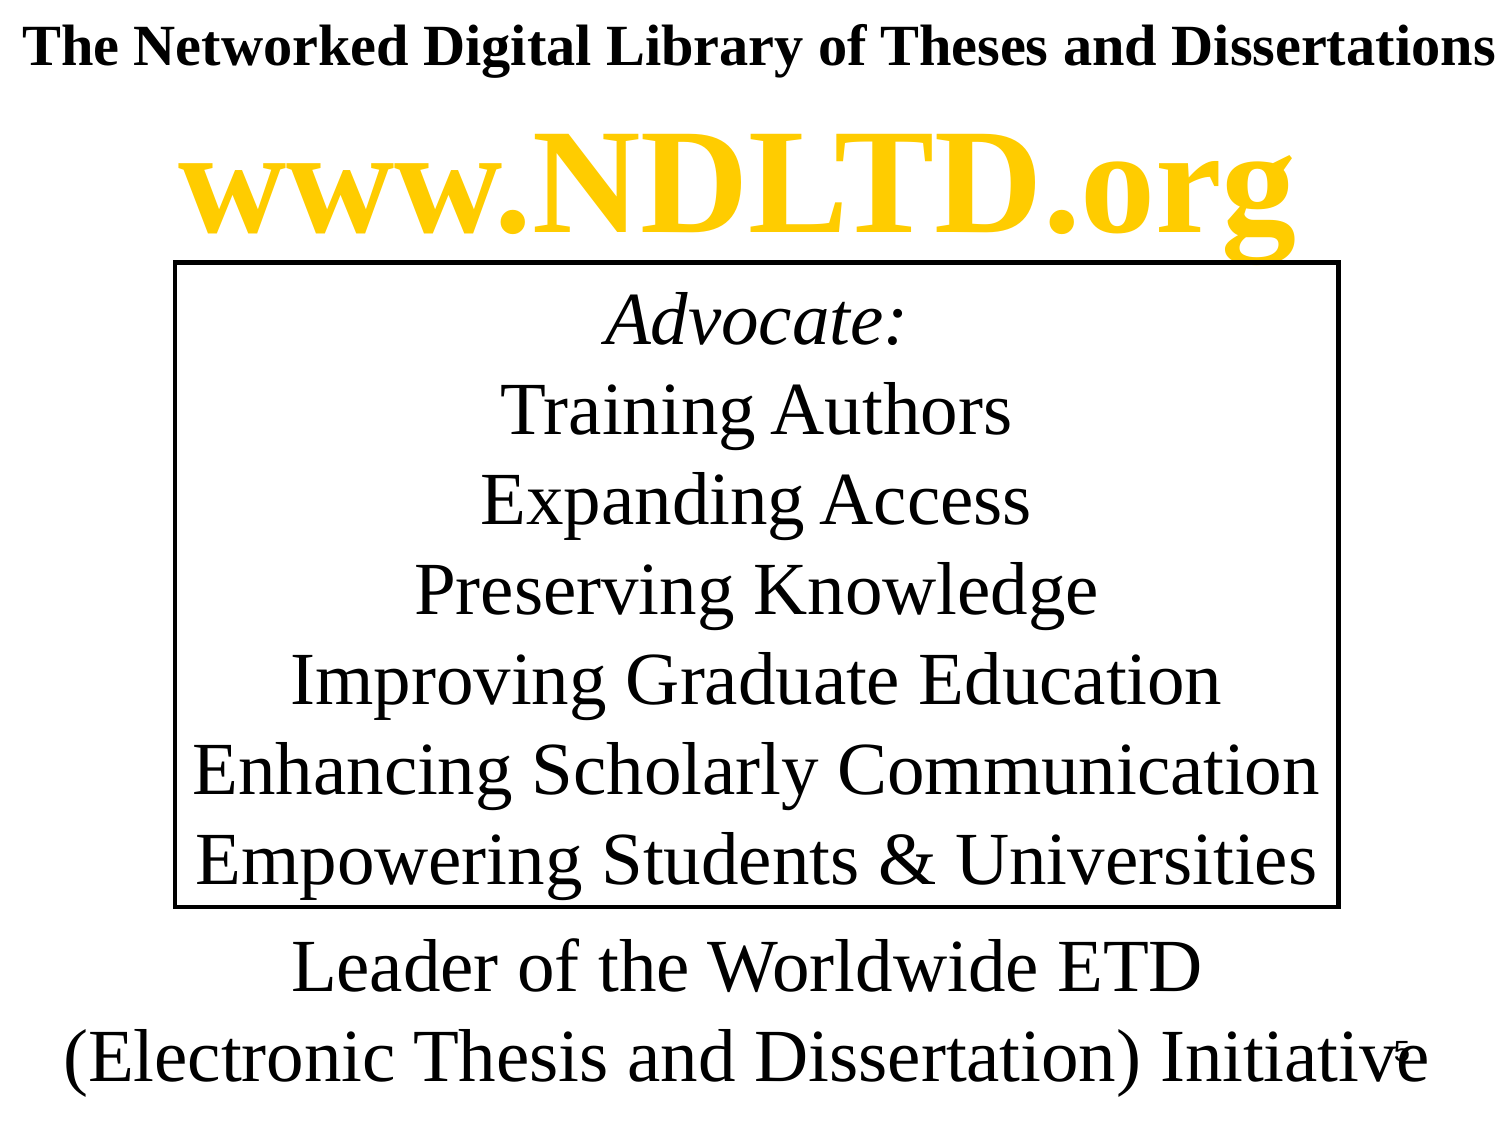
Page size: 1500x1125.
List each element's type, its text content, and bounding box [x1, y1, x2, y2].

text_box www.NDLTD.org [112, 74, 1363, 270]
text_box Advocate: Training Authors Expanding Access Preserving Knowledge Improving Graduate Education Enhancing Scholarly Communication Empowering Students & Universities [174, 262, 1339, 908]
text_box Leader of the Worldwide ETD (Electronic Thesis and Dissertation) Initiative [48, 908, 1447, 1104]
text_box The Networked Digital Library of Theses and Dissertations [7, 0, 1500, 85]
